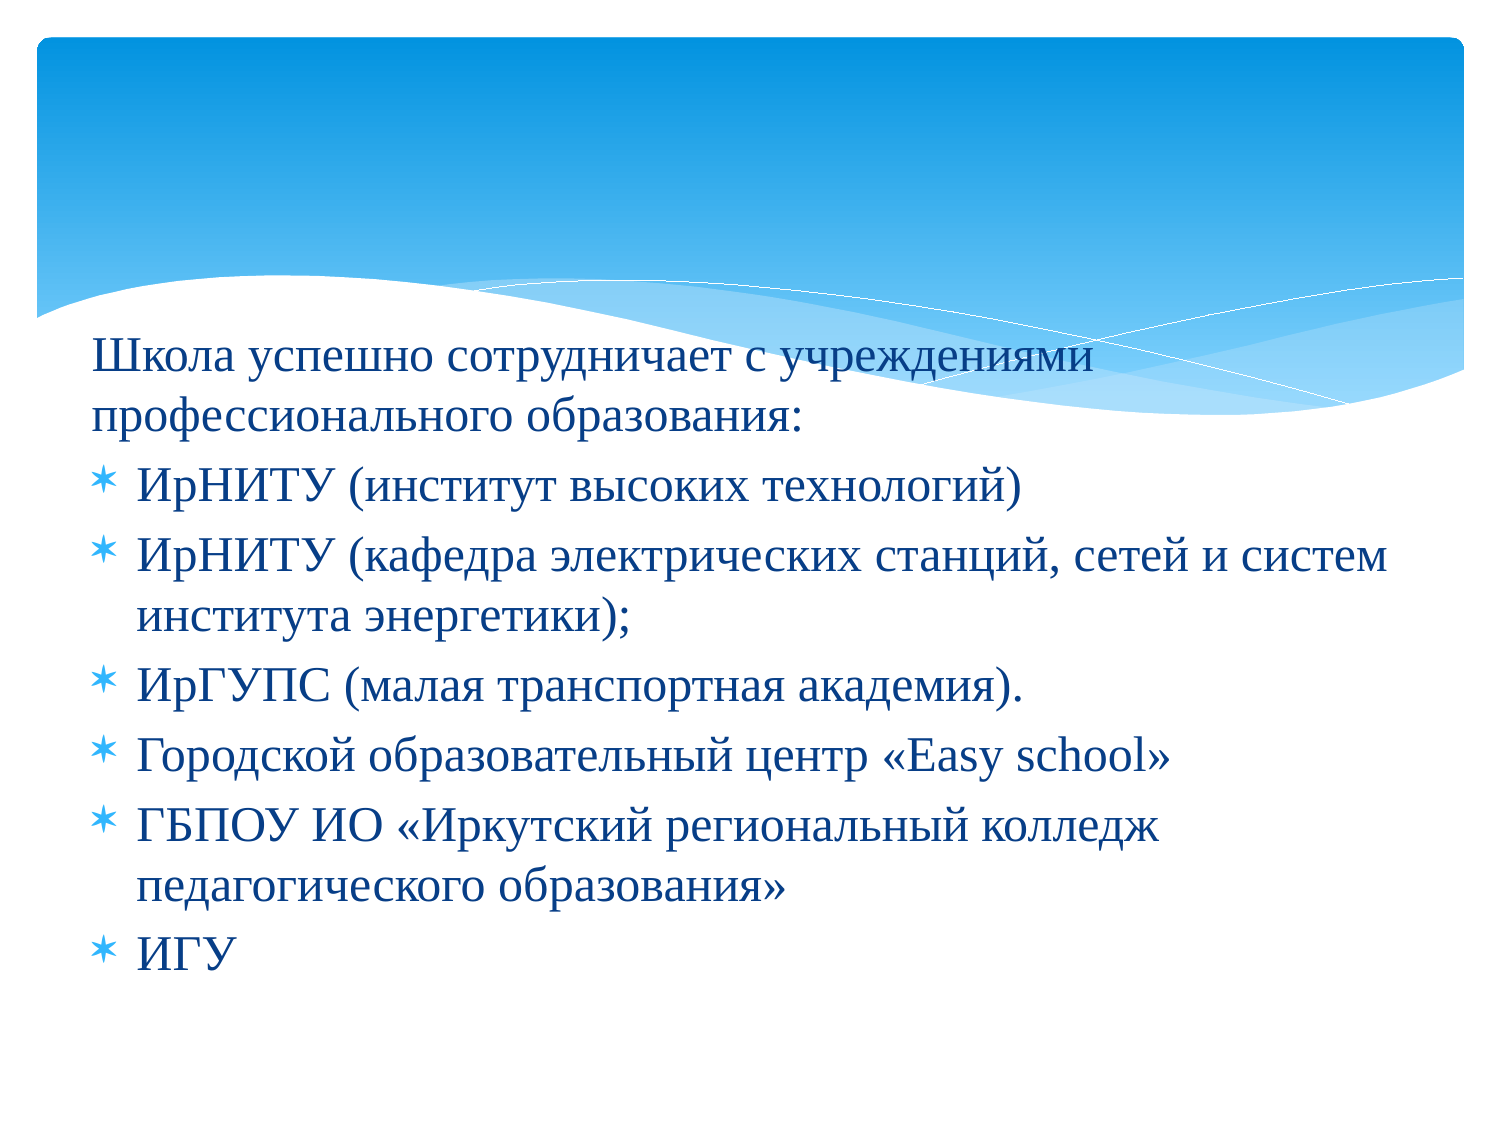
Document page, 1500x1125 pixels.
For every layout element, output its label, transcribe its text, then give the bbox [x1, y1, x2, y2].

list Школа успешно сотрудничает с учреждениями профессионального образования: ИрНИТУ (институт высоких технологий) ИрНИТУ (кафедра электрических станций, сетей и систем института энергетики); ИрГУПС (малая транспортная академия). Городской образовательный центр «Easy school» ГБПОУ ИО «Иркутский региональный колледж педагогического образования» ИГУ [76, 243, 1459, 947]
